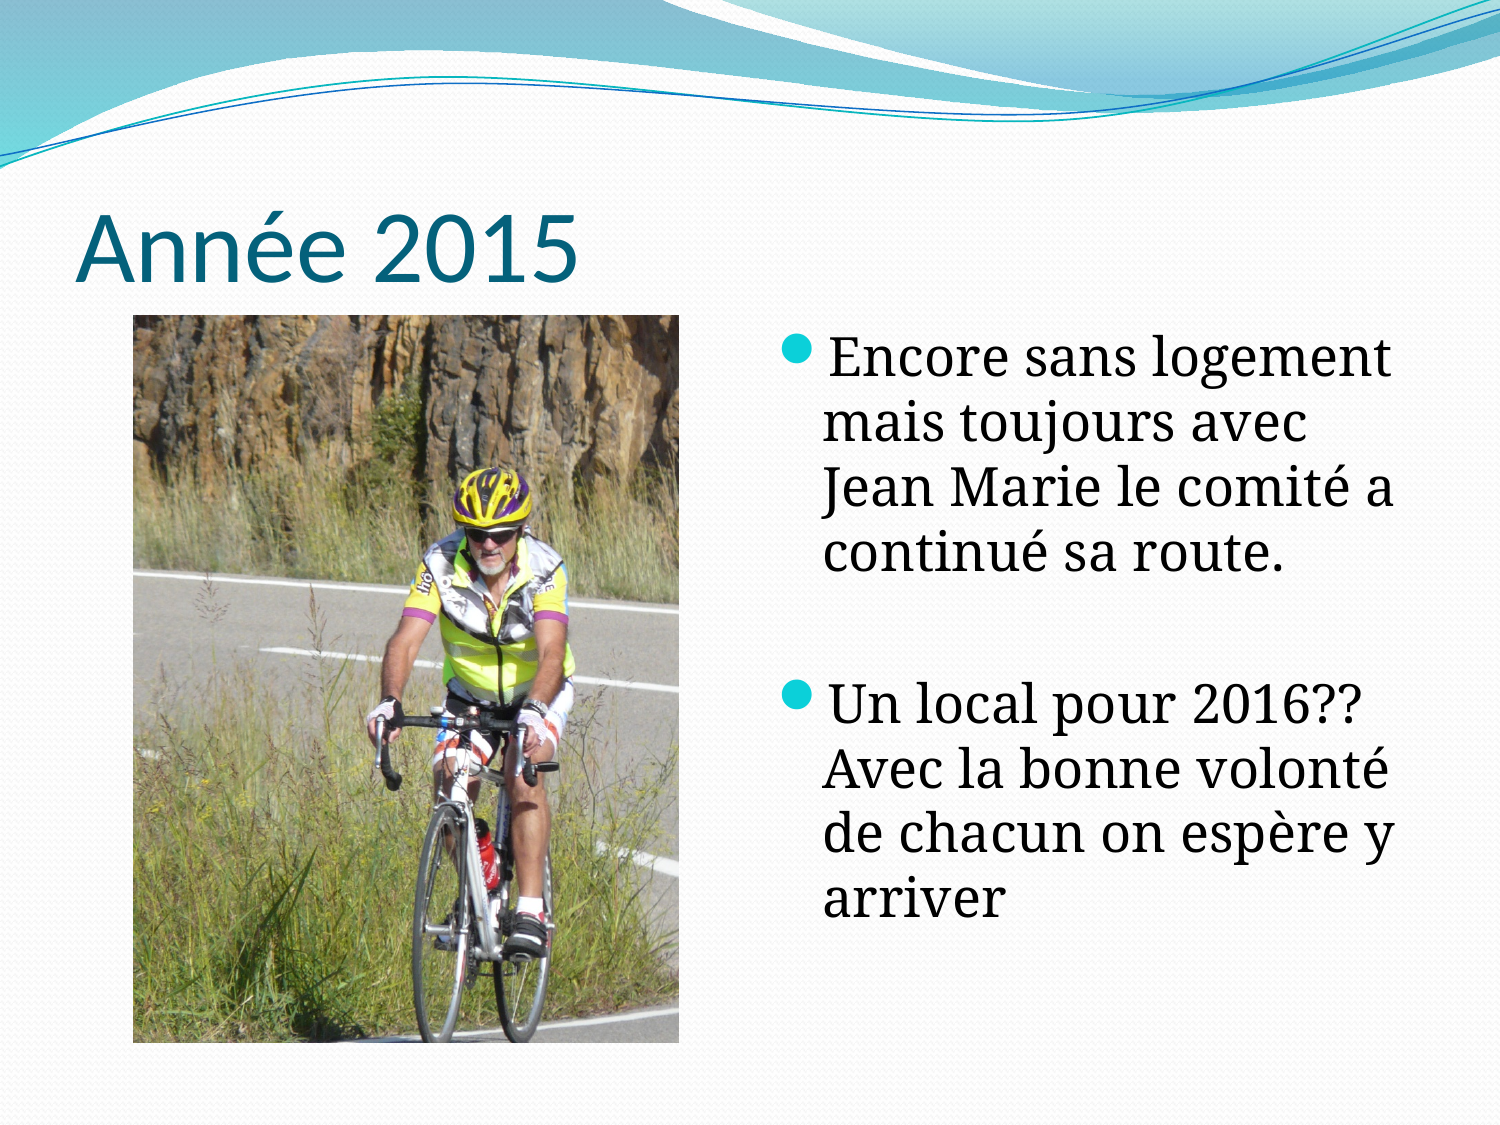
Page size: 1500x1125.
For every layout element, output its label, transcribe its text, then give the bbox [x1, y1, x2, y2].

list Encore sans logement mais toujours avec Jean Marie le comité a continué sa route. Un local pour 2016?? Avec la bonne volonté de chacun on espère y arriver [762, 314, 1426, 1043]
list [133, 314, 680, 1043]
title Année 2015 [74, 115, 1426, 304]
